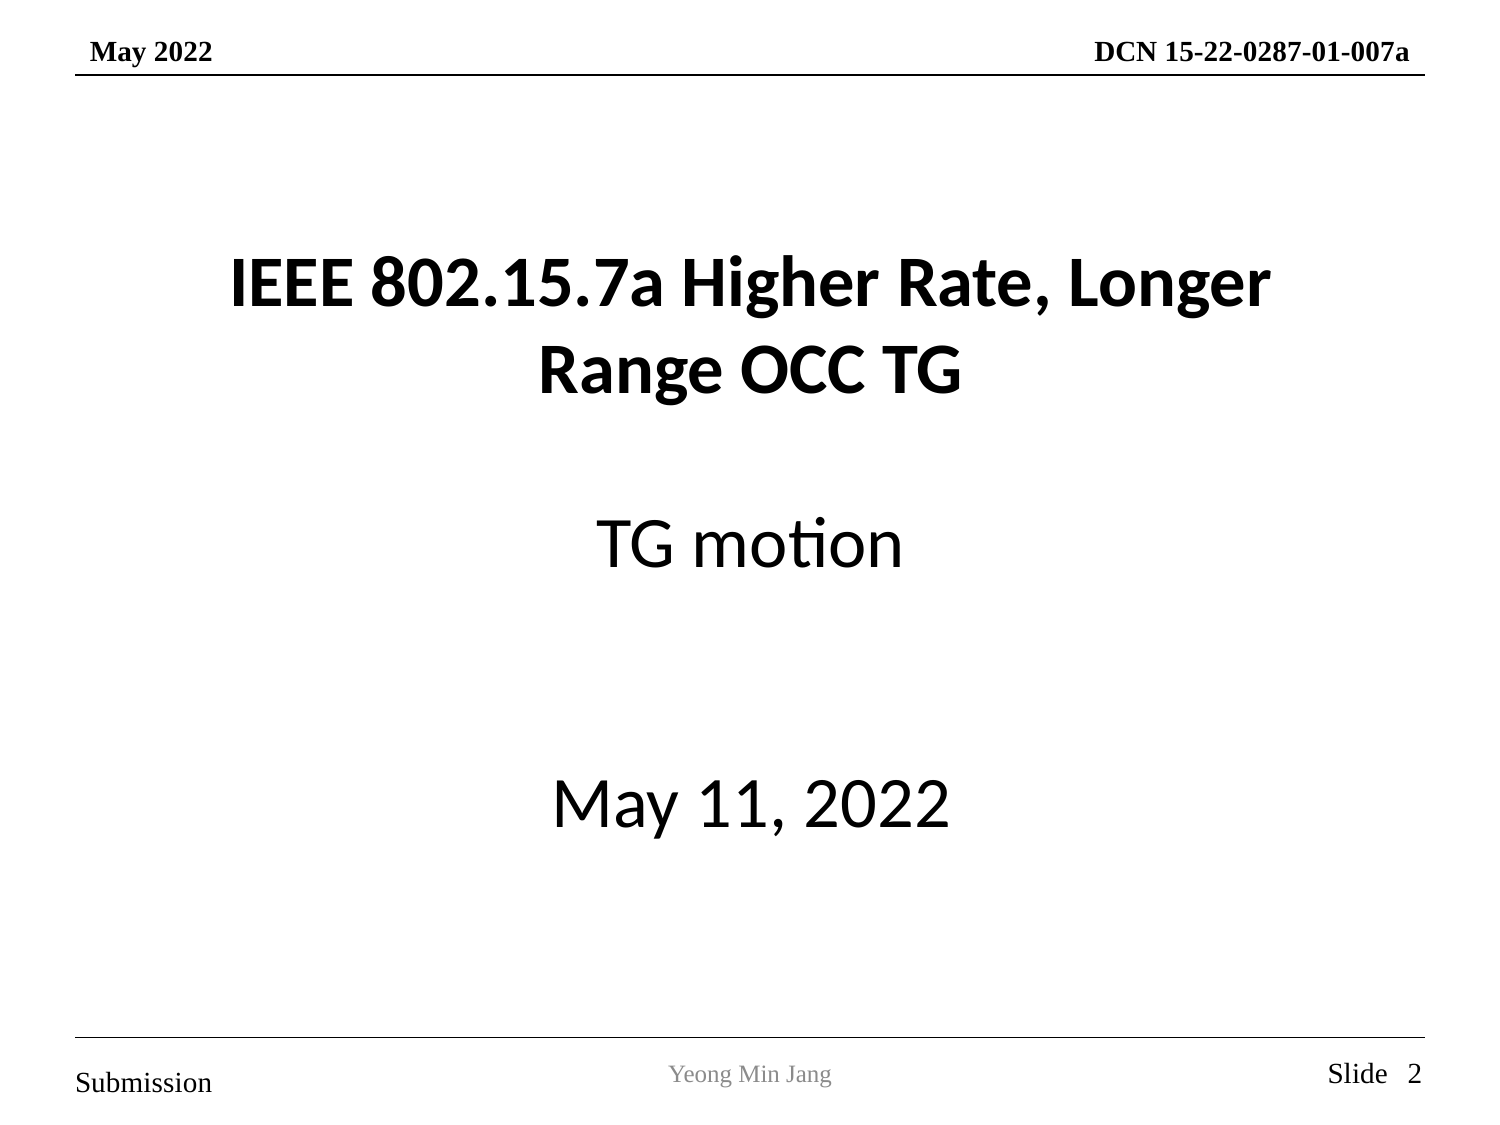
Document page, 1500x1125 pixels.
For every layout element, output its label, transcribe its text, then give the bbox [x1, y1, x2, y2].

text_box IEEE 802.15.7a Higher Rate, Longer Range OCC TG TG motion May 11, 2022 [124, 224, 1377, 851]
